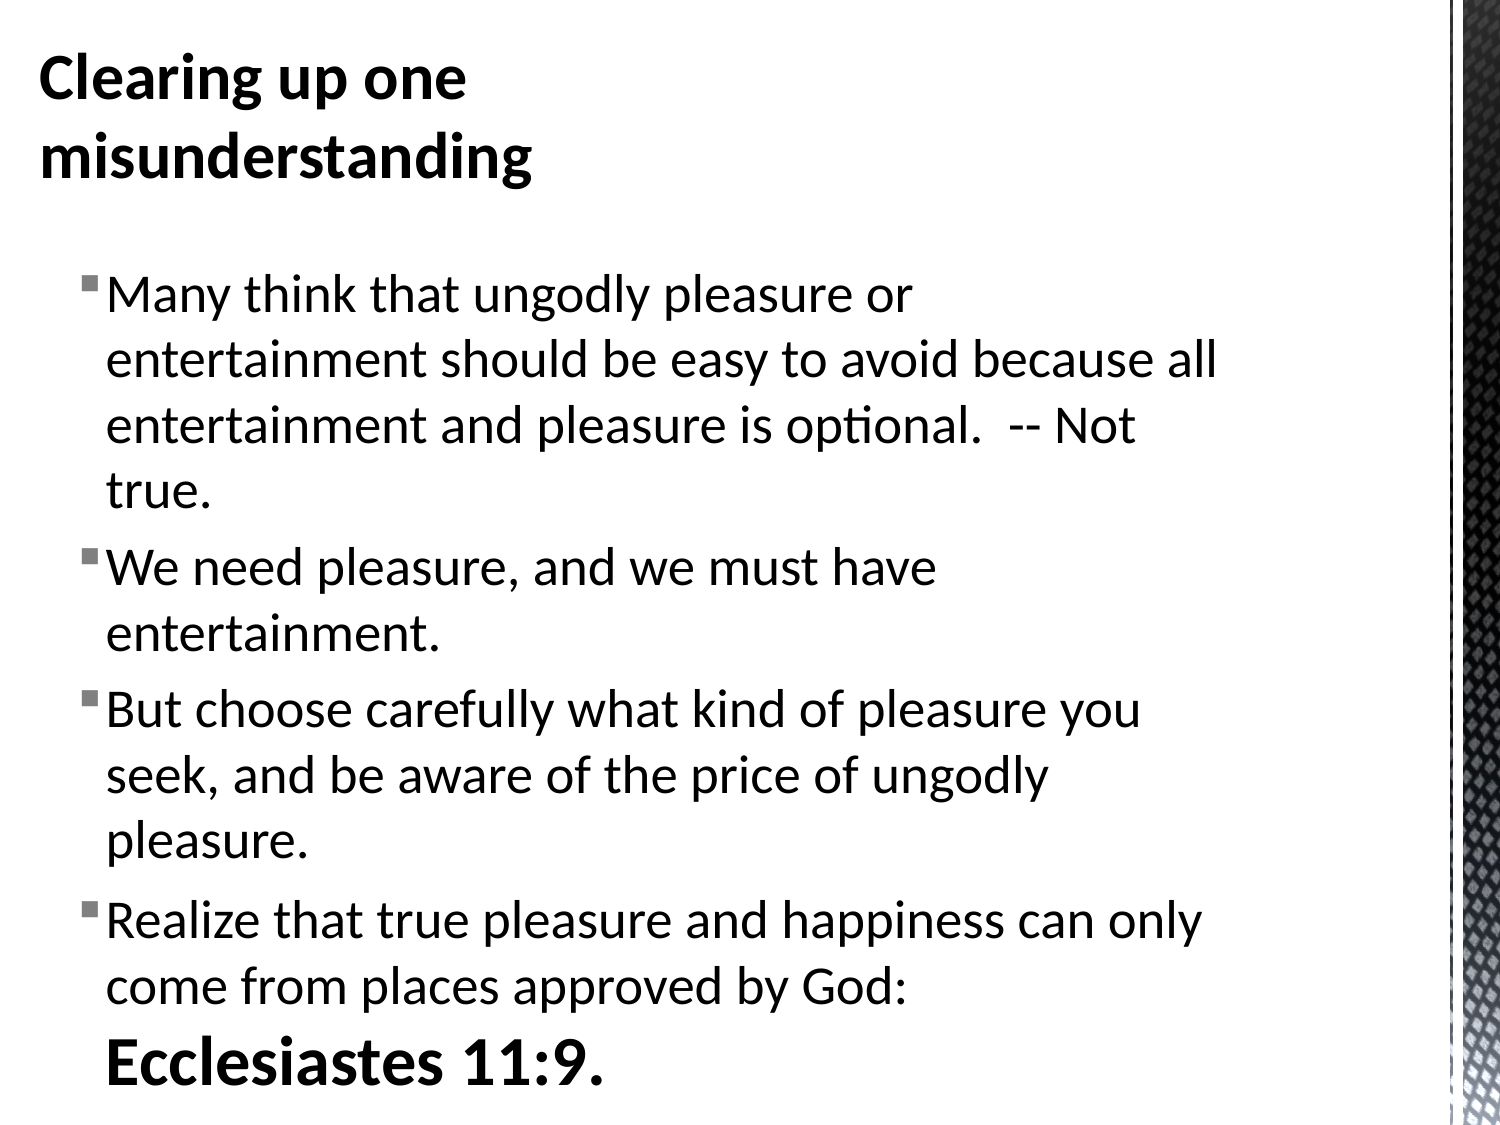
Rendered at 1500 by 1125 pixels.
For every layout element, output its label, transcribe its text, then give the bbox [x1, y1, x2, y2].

list Many think that ungodly pleasure or entertainment should be easy to avoid because all entertainment and pleasure is optional. -- Not true. We need pleasure, and we must have entertainment. But choose carefully what kind of pleasure you seek, and be aware of the price of ungodly pleasure. Realize that true pleasure and happiness can only come from places approved by God: Ecclesiastes 11:9. [62, 249, 1250, 1113]
picture [1447, 0, 1500, 1125]
title Clearing up one misunderstanding [24, 24, 650, 200]
